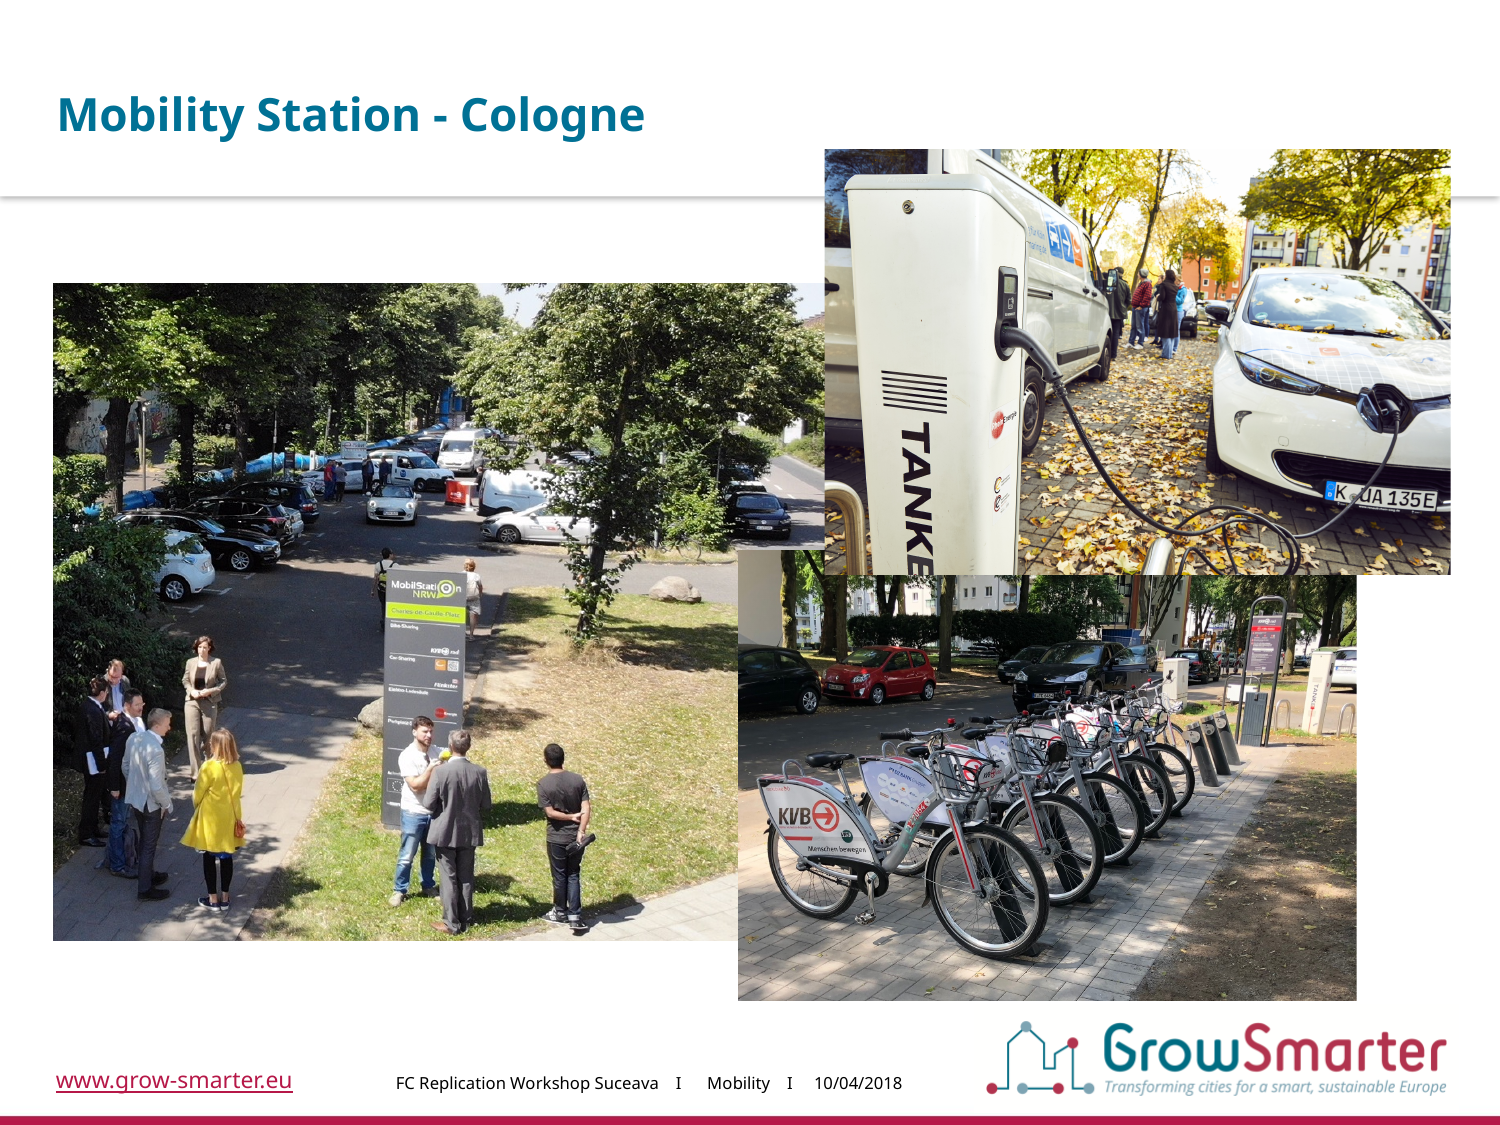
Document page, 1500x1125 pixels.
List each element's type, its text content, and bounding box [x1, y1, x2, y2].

title Mobility Station - Cologne [41, 78, 1388, 160]
picture [0, 149, 1500, 1125]
